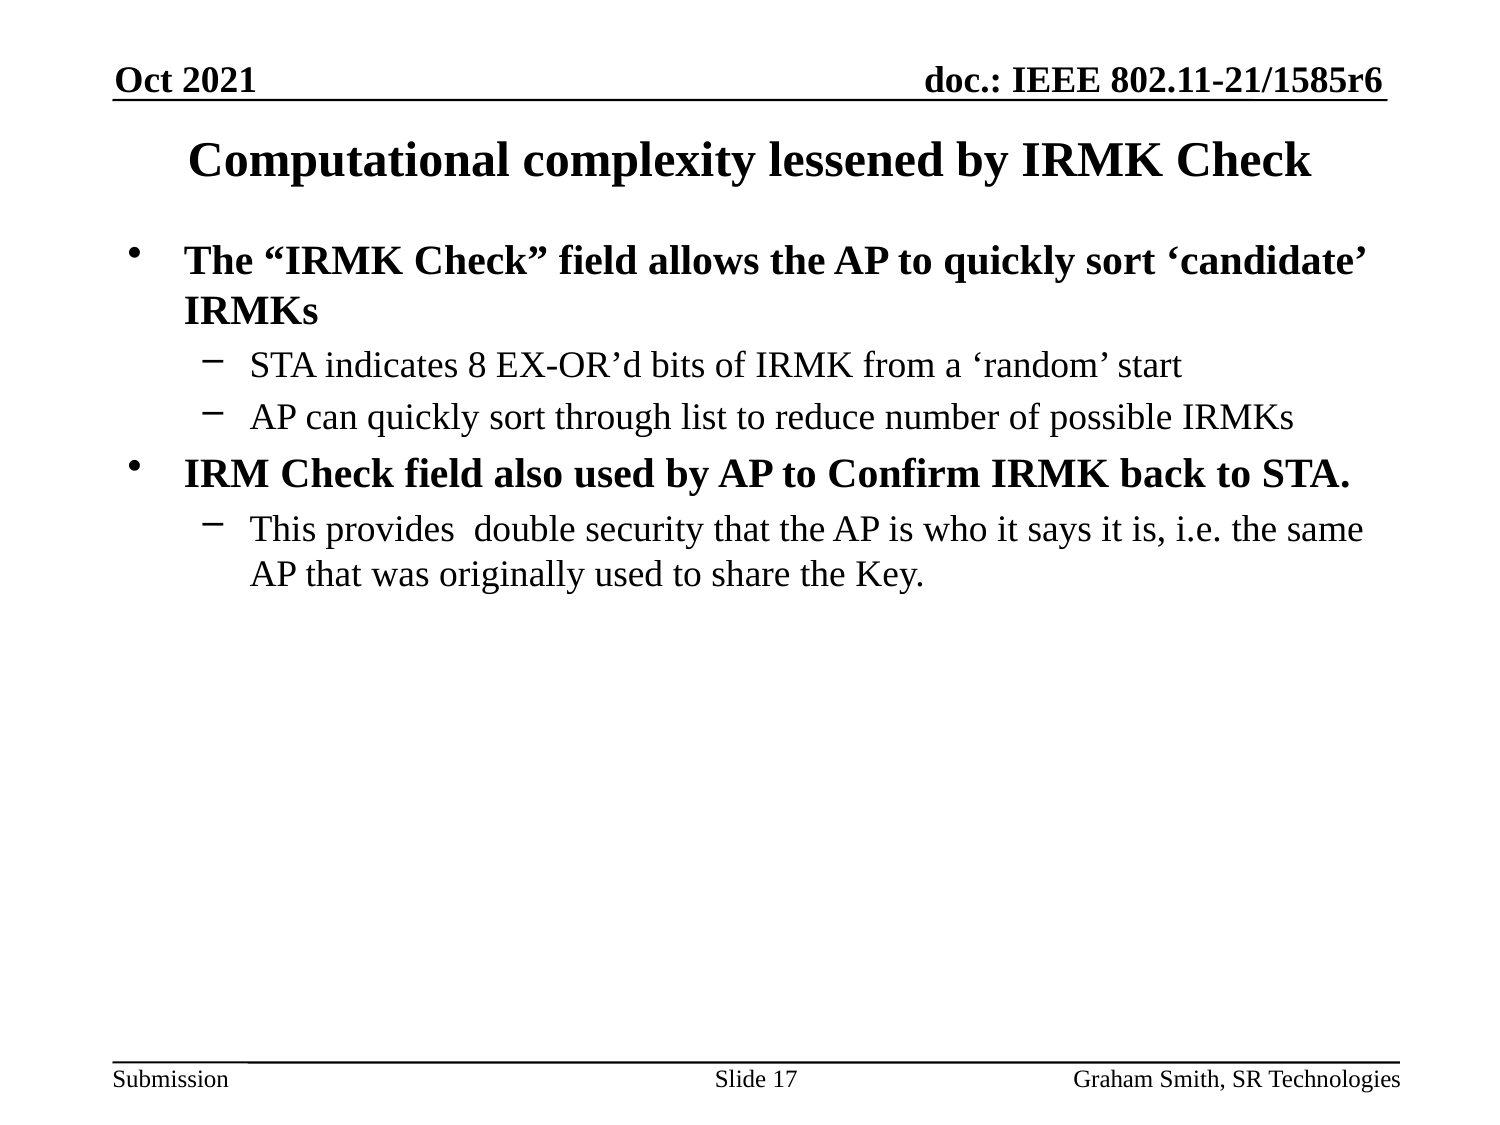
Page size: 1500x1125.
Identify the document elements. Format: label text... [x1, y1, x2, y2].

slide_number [114, 54, 259, 101]
list The “IRMK Check” field allows the AP to quickly sort ‘candidate’ IRMKs STA indicates 8 EX-OR’d bits of IRMK from a ‘random’ start AP can quickly sort through list to reduce number of possible IRMKs IRM Check field also used by AP to Confirm IRMK back to STA. This provides double security that the AP is who it says it is, i.e. the same AP that was originally used to share the Key. [112, 224, 1388, 1000]
slide_number Slide 17 [712, 1061, 800, 1093]
title Computational complexity lessened by IRMK Check [112, 112, 1388, 201]
footer Graham Smith, SR Technologies [1069, 1061, 1402, 1093]
